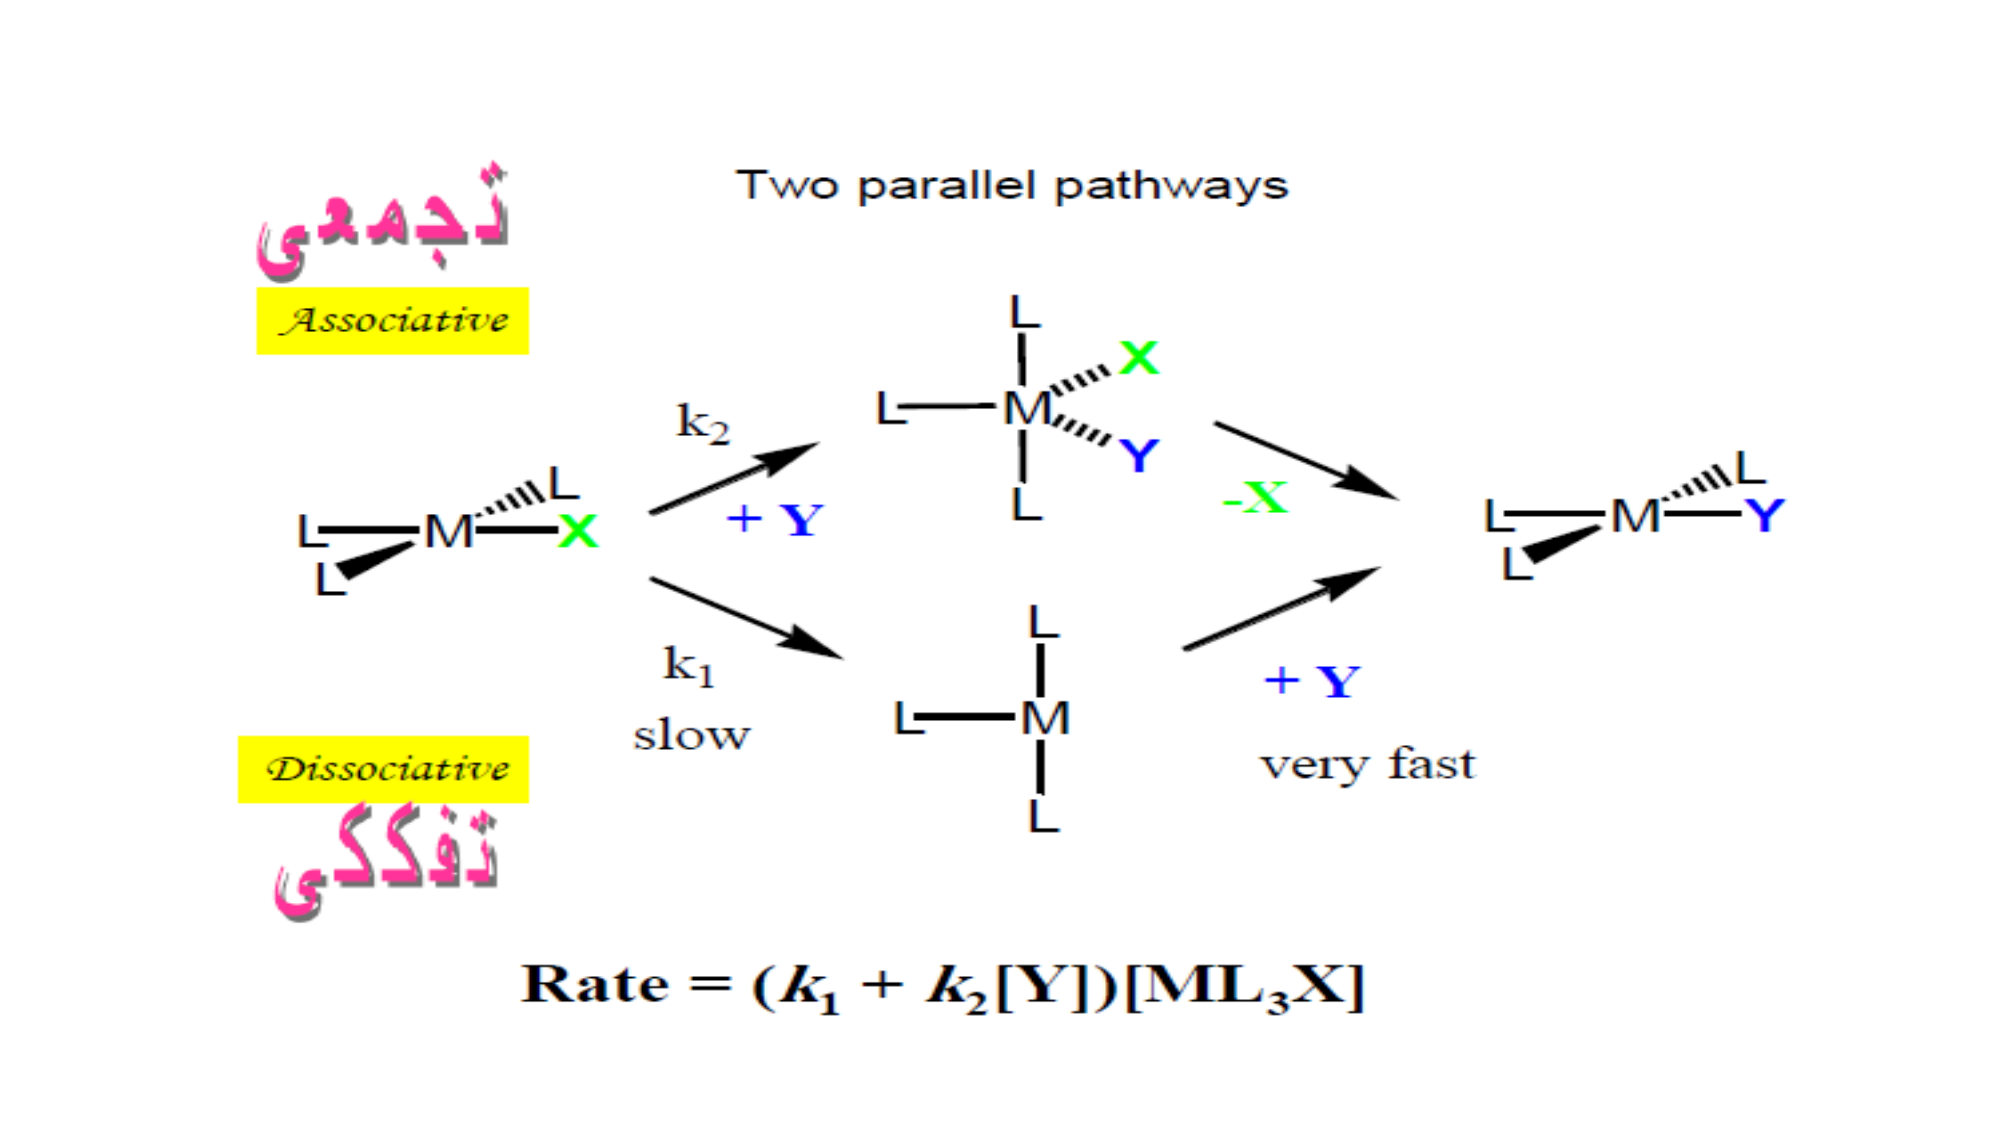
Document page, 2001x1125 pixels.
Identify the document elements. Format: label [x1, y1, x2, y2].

picture [164, 151, 1873, 1054]
